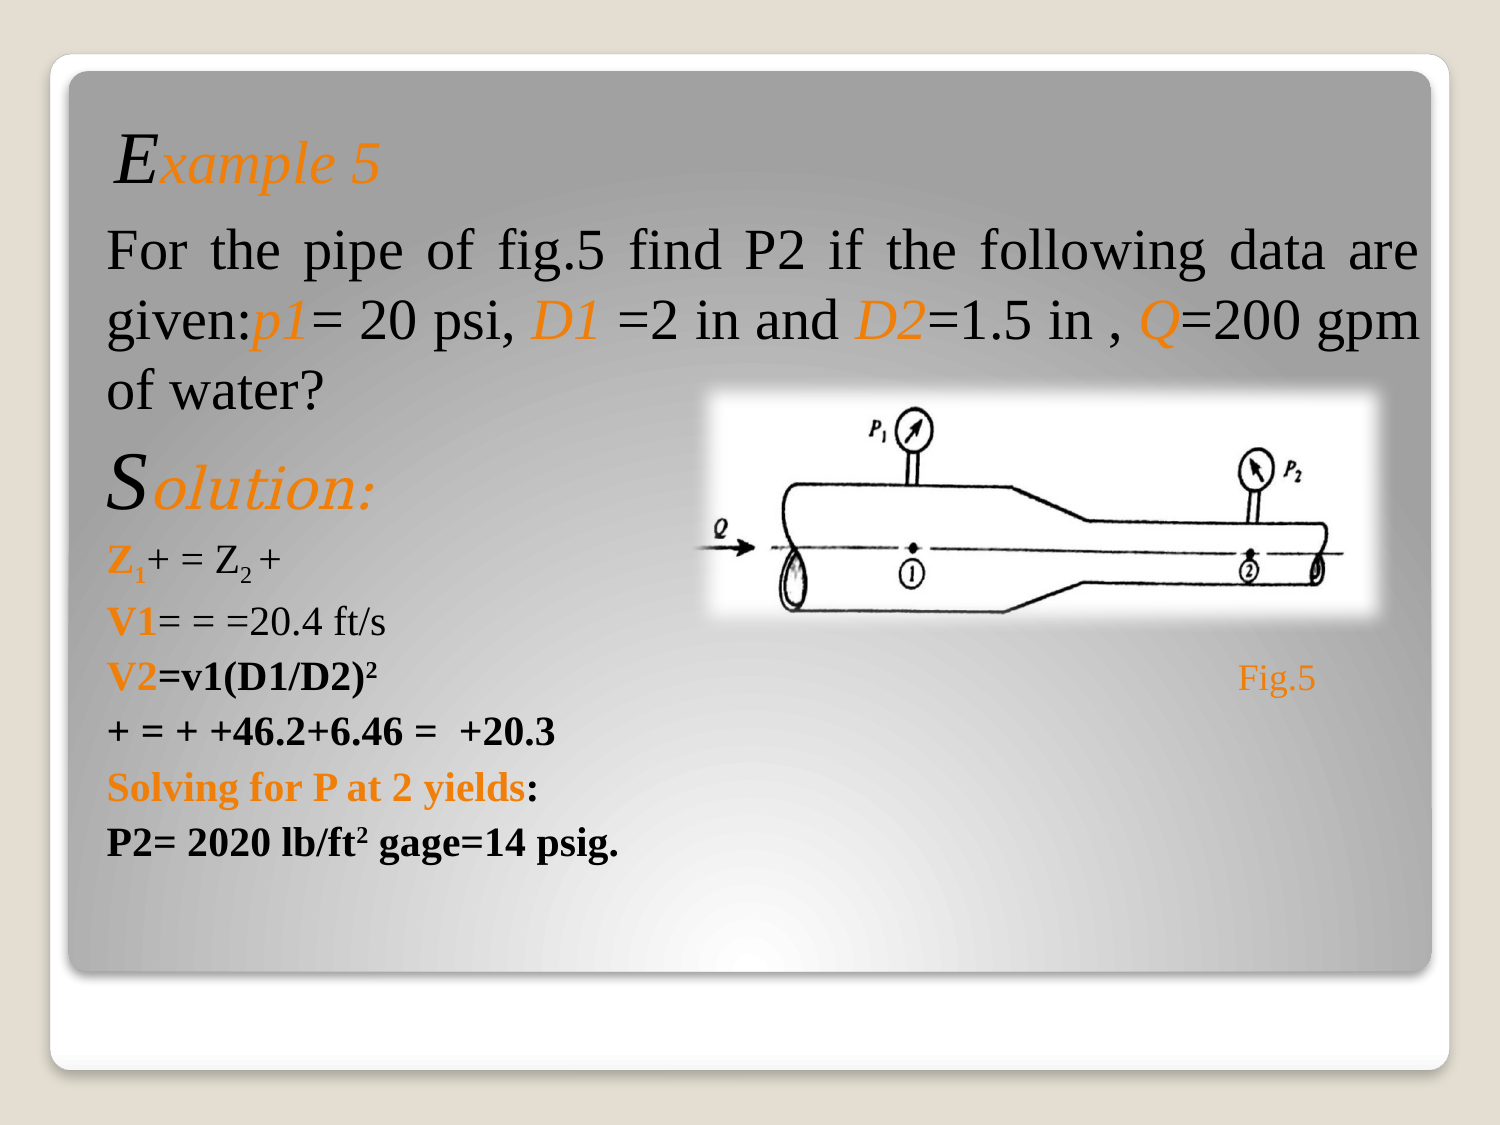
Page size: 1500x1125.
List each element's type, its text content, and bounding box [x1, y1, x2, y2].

picture [719, 151, 1368, 856]
title Example 5 [100, 101, 1376, 206]
text_box Fig.5 [1223, 645, 1332, 705]
